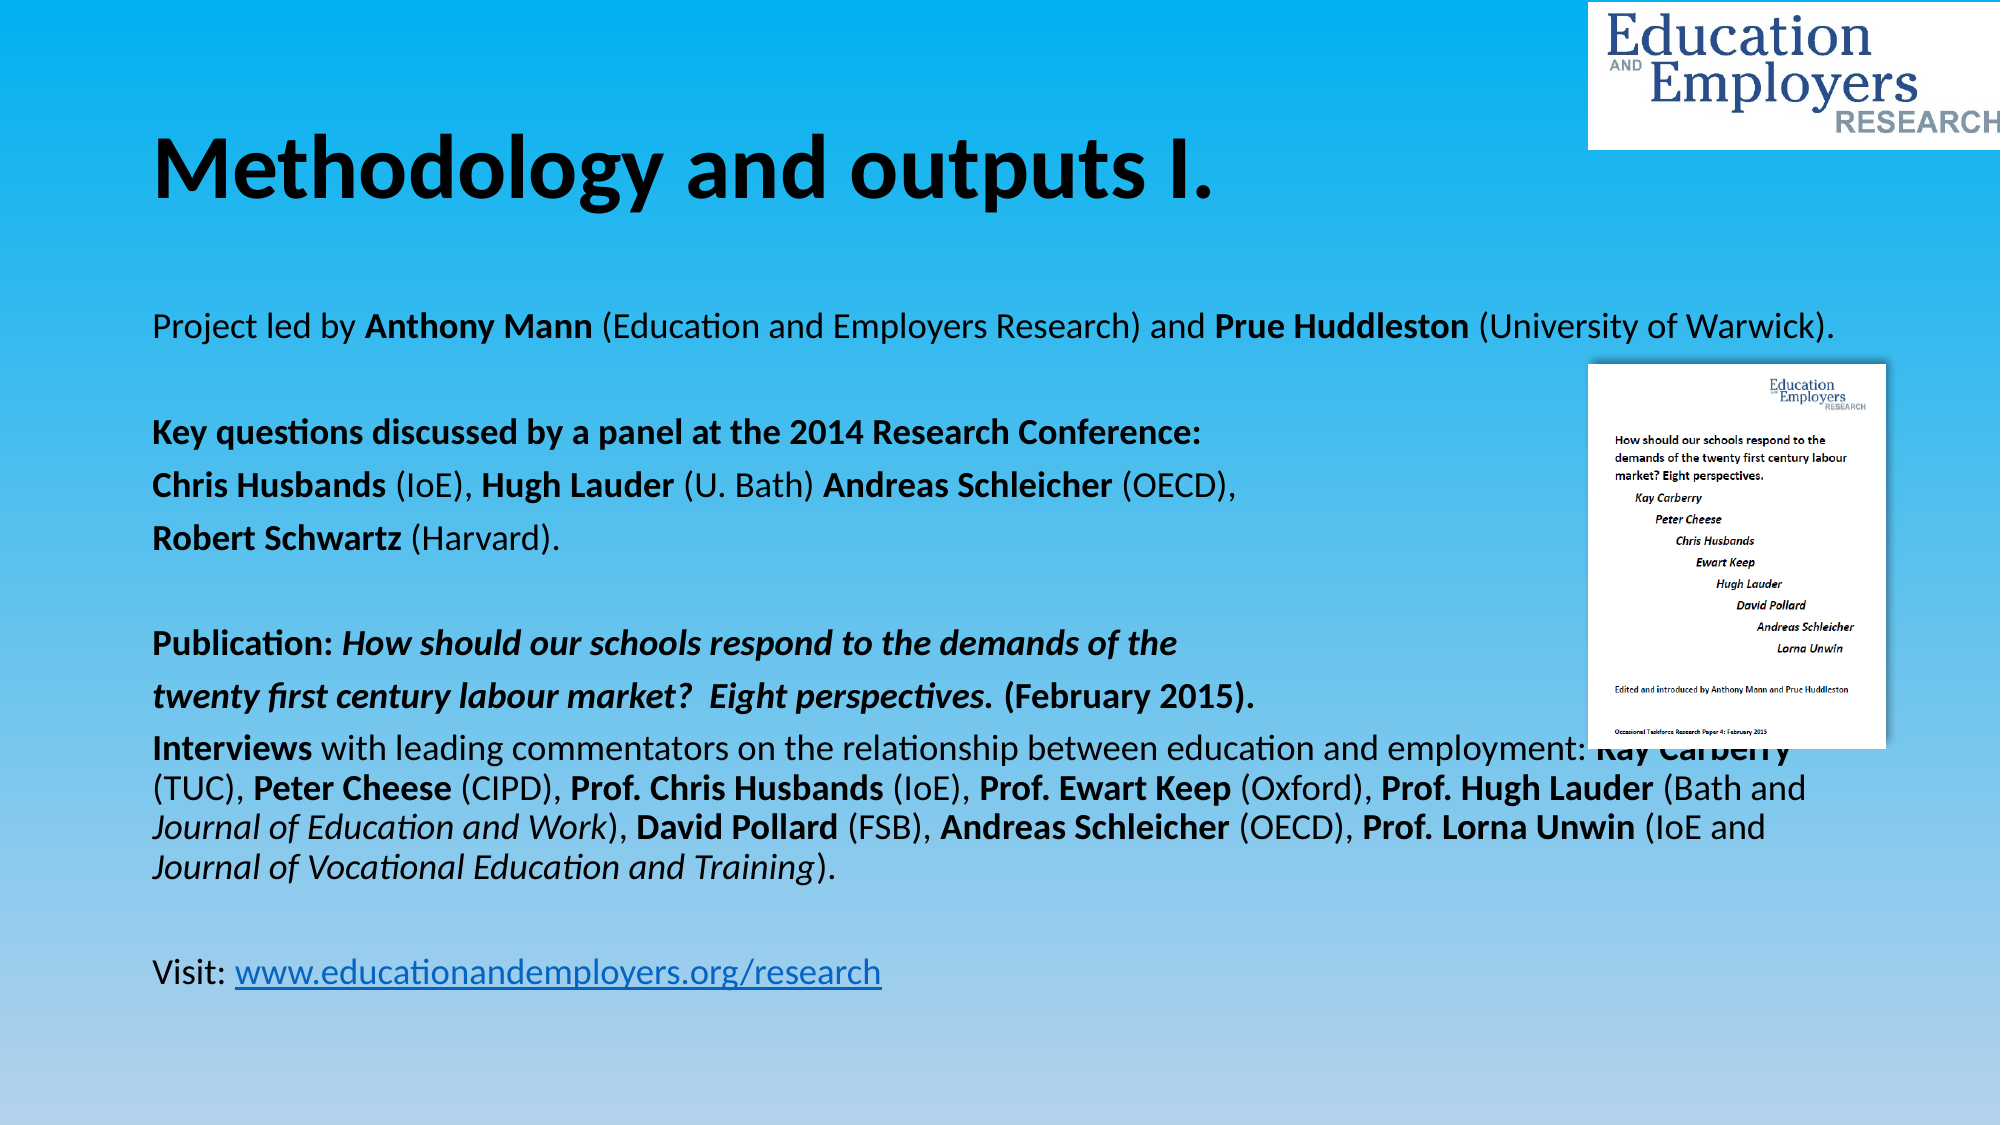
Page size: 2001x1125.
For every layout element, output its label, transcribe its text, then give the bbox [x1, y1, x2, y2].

list Project led by Anthony Mann (Education and Employers Research) and Prue Huddleston (University of Warwick). Key questions discussed by a panel at the 2014 Research Conference: Chris Husbands (IoE), Hugh Lauder (U. Bath) Andreas Schleicher (OECD), Robert Schwartz (Harvard). Publication: How should our schools respond to the demands of the twenty first century labour market? Eight perspectives. (February 2015). Interviews with leading commentators on the relationship between education and employment: Kay Carberry (TUC), Peter Cheese (CIPD), Prof. Chris Husbands (IoE), Prof. Ewart Keep (Oxford), Prof. Hugh Lauder (Bath and Journal of Education and Work), David Pollard (FSB), Andreas Schleicher (OECD), Prof. Lorna Unwin (IoE and Journal of Vocational Education and Training). Visit: www.educationandemployers.org/research [137, 299, 1863, 1014]
text_box [1579, 363, 1586, 647]
picture [1588, 364, 1886, 749]
picture [1588, 3, 2000, 150]
title Methodology and outputs I. [137, 59, 1863, 278]
